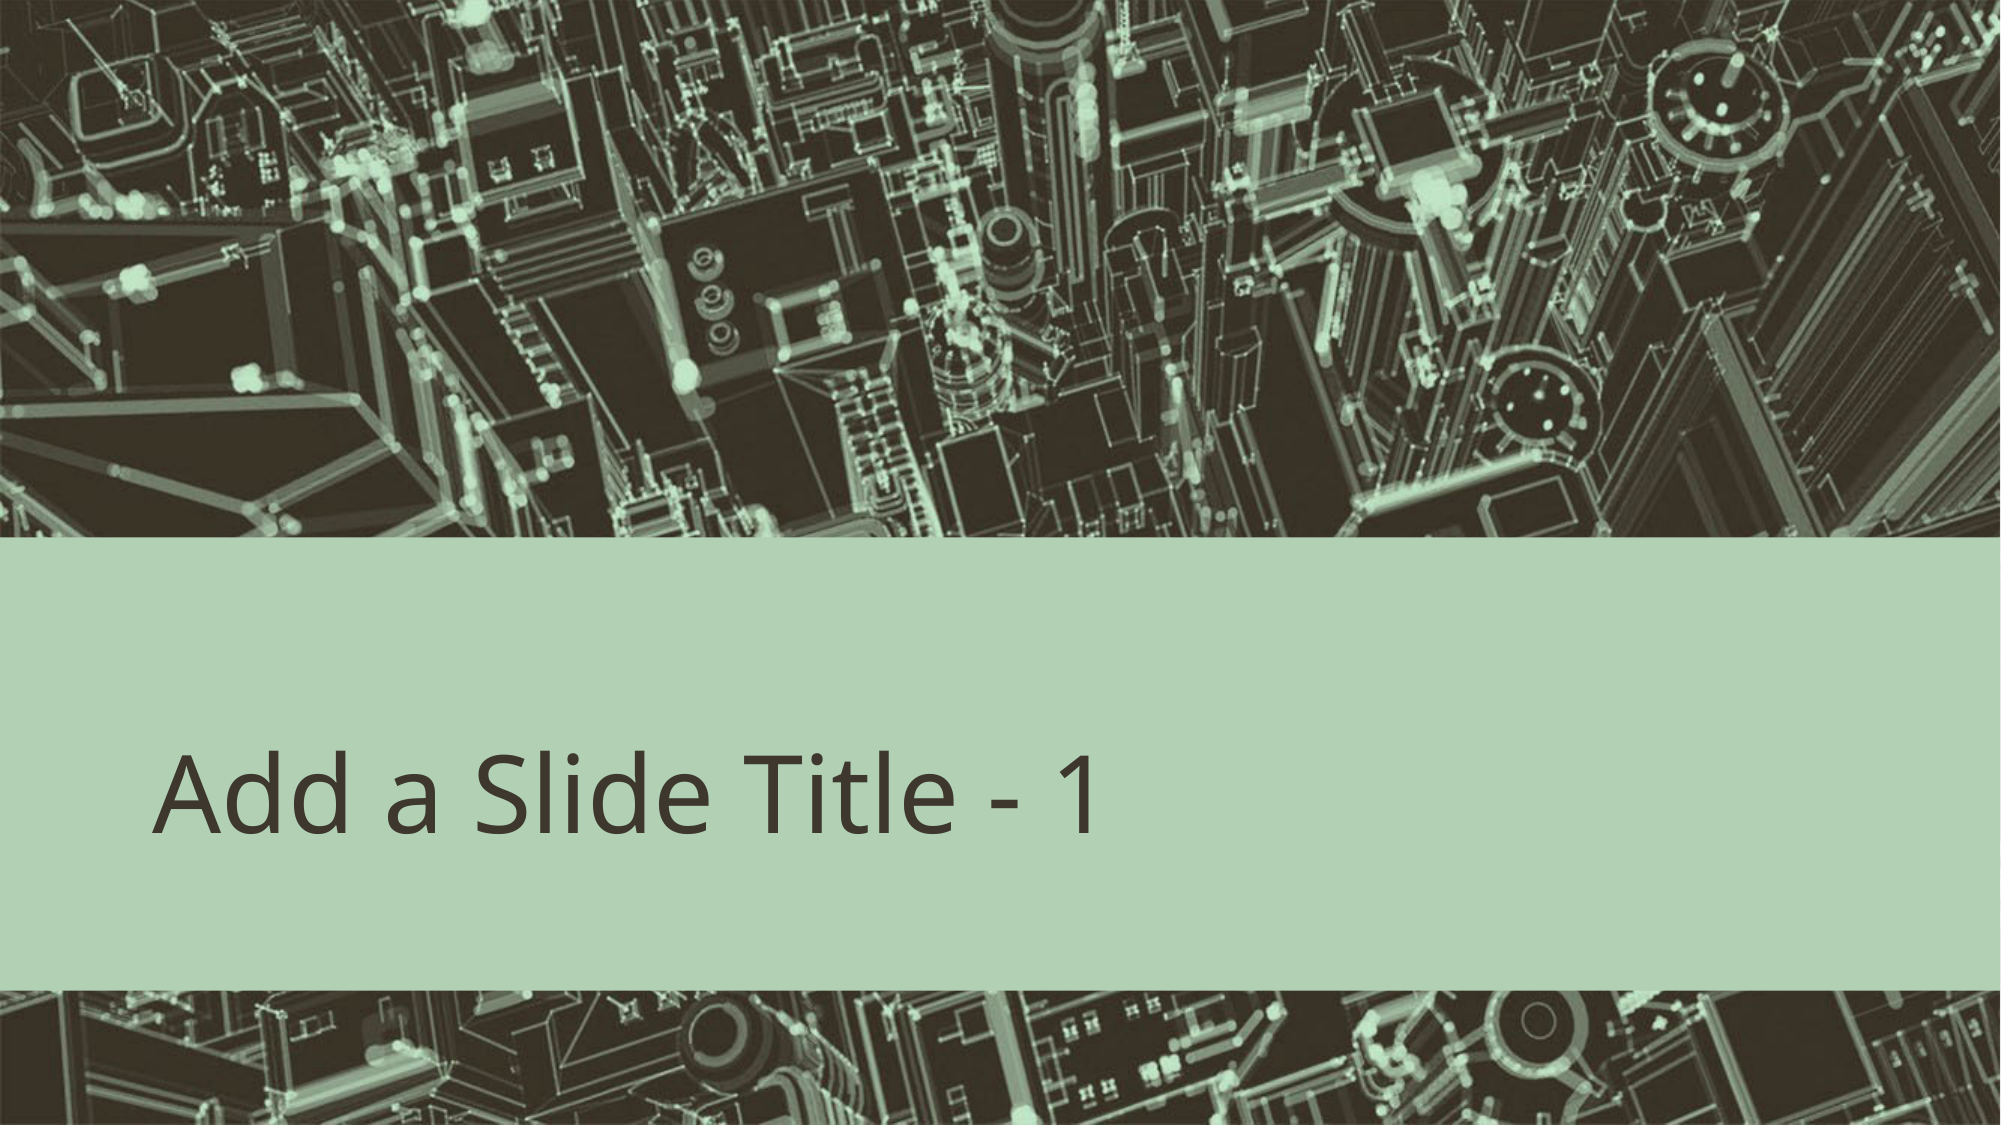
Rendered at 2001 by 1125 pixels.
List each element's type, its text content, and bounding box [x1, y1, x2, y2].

picture [0, 0, 2001, 1125]
title Add a Slide Title - 1 [138, 562, 1713, 865]
